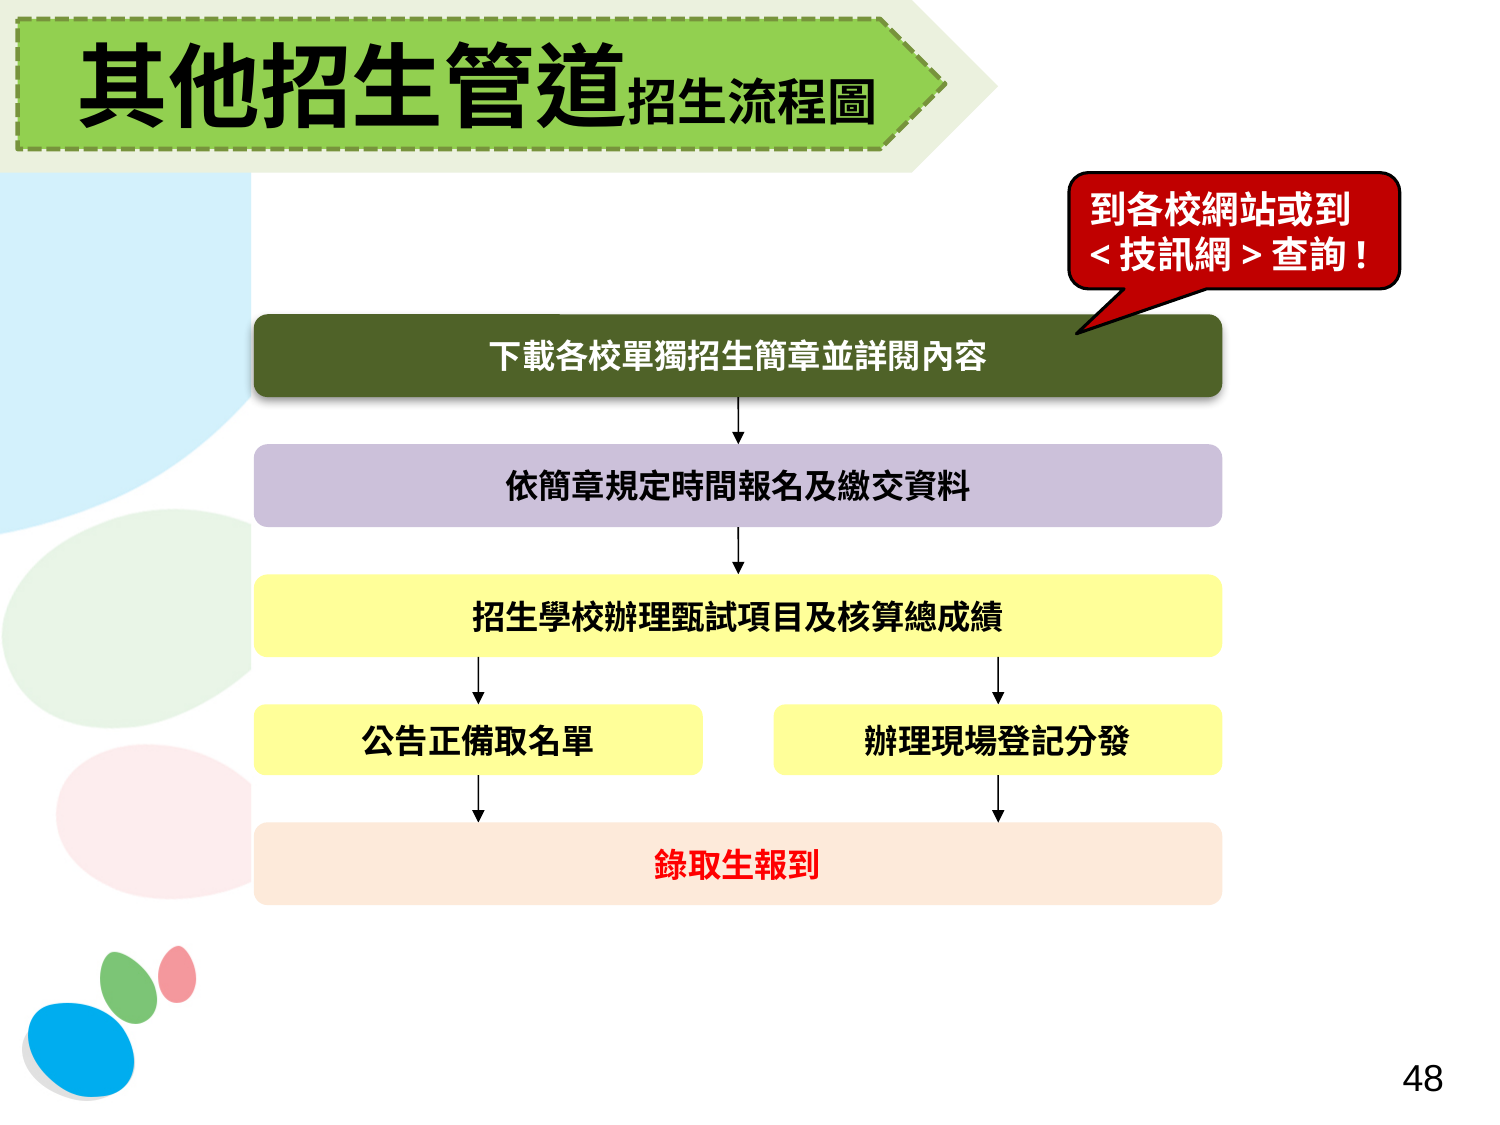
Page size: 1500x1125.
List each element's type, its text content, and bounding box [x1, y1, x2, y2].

text_box [472, 775, 485, 822]
text_box 招生學校辦理甄試項目及核算總成績 [253, 574, 1223, 658]
text_box 依簡章規定時間報名及繳交資料 [253, 444, 1223, 528]
text_box 公告正備取名單 [253, 704, 703, 776]
text_box 錄取生報到 [253, 822, 1223, 906]
text_box [992, 775, 1005, 823]
text_box 到各校網站或到<技訊網>查詢! [1064, 168, 1405, 338]
text_box [472, 656, 485, 705]
text_box 下載各校單獨招生簡章並詳閱內容 [253, 314, 1223, 398]
picture [0, 0, 1500, 1125]
text_box 其他招生管道招生流程圖 [17, 18, 946, 149]
text_box [0, 0, 999, 173]
text_box 辦理現場登記分發 [773, 704, 1223, 776]
text_box [732, 527, 745, 574]
text_box [992, 656, 1005, 704]
text_box [732, 397, 745, 445]
